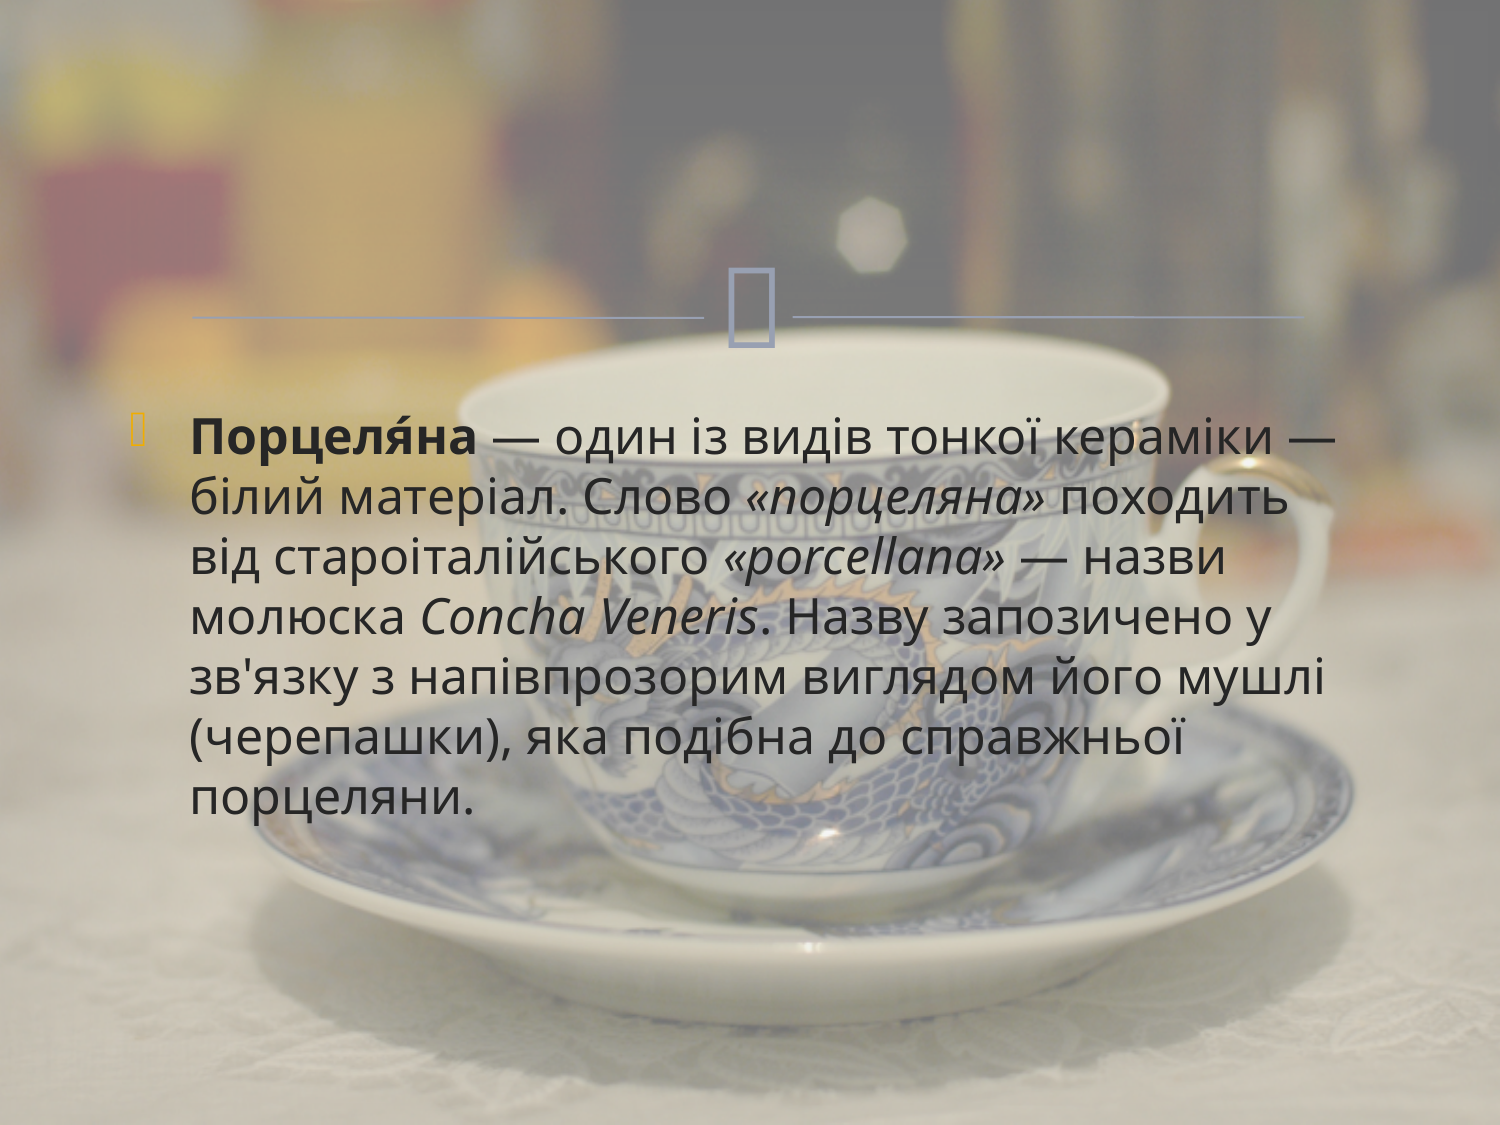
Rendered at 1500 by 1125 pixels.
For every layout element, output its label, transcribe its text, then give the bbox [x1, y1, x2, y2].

list Порцеля́на — один із видів тонкої кераміки — білий матеріал. Слово «порцеляна» походить від староіталійського «porcellana» — назви молюска Concha Veneris. Назву запозичено у зв'язку з напівпрозорим виглядом його мушлі (черепашки), яка подібна до справжньої порцеляни. [114, 397, 1386, 1005]
